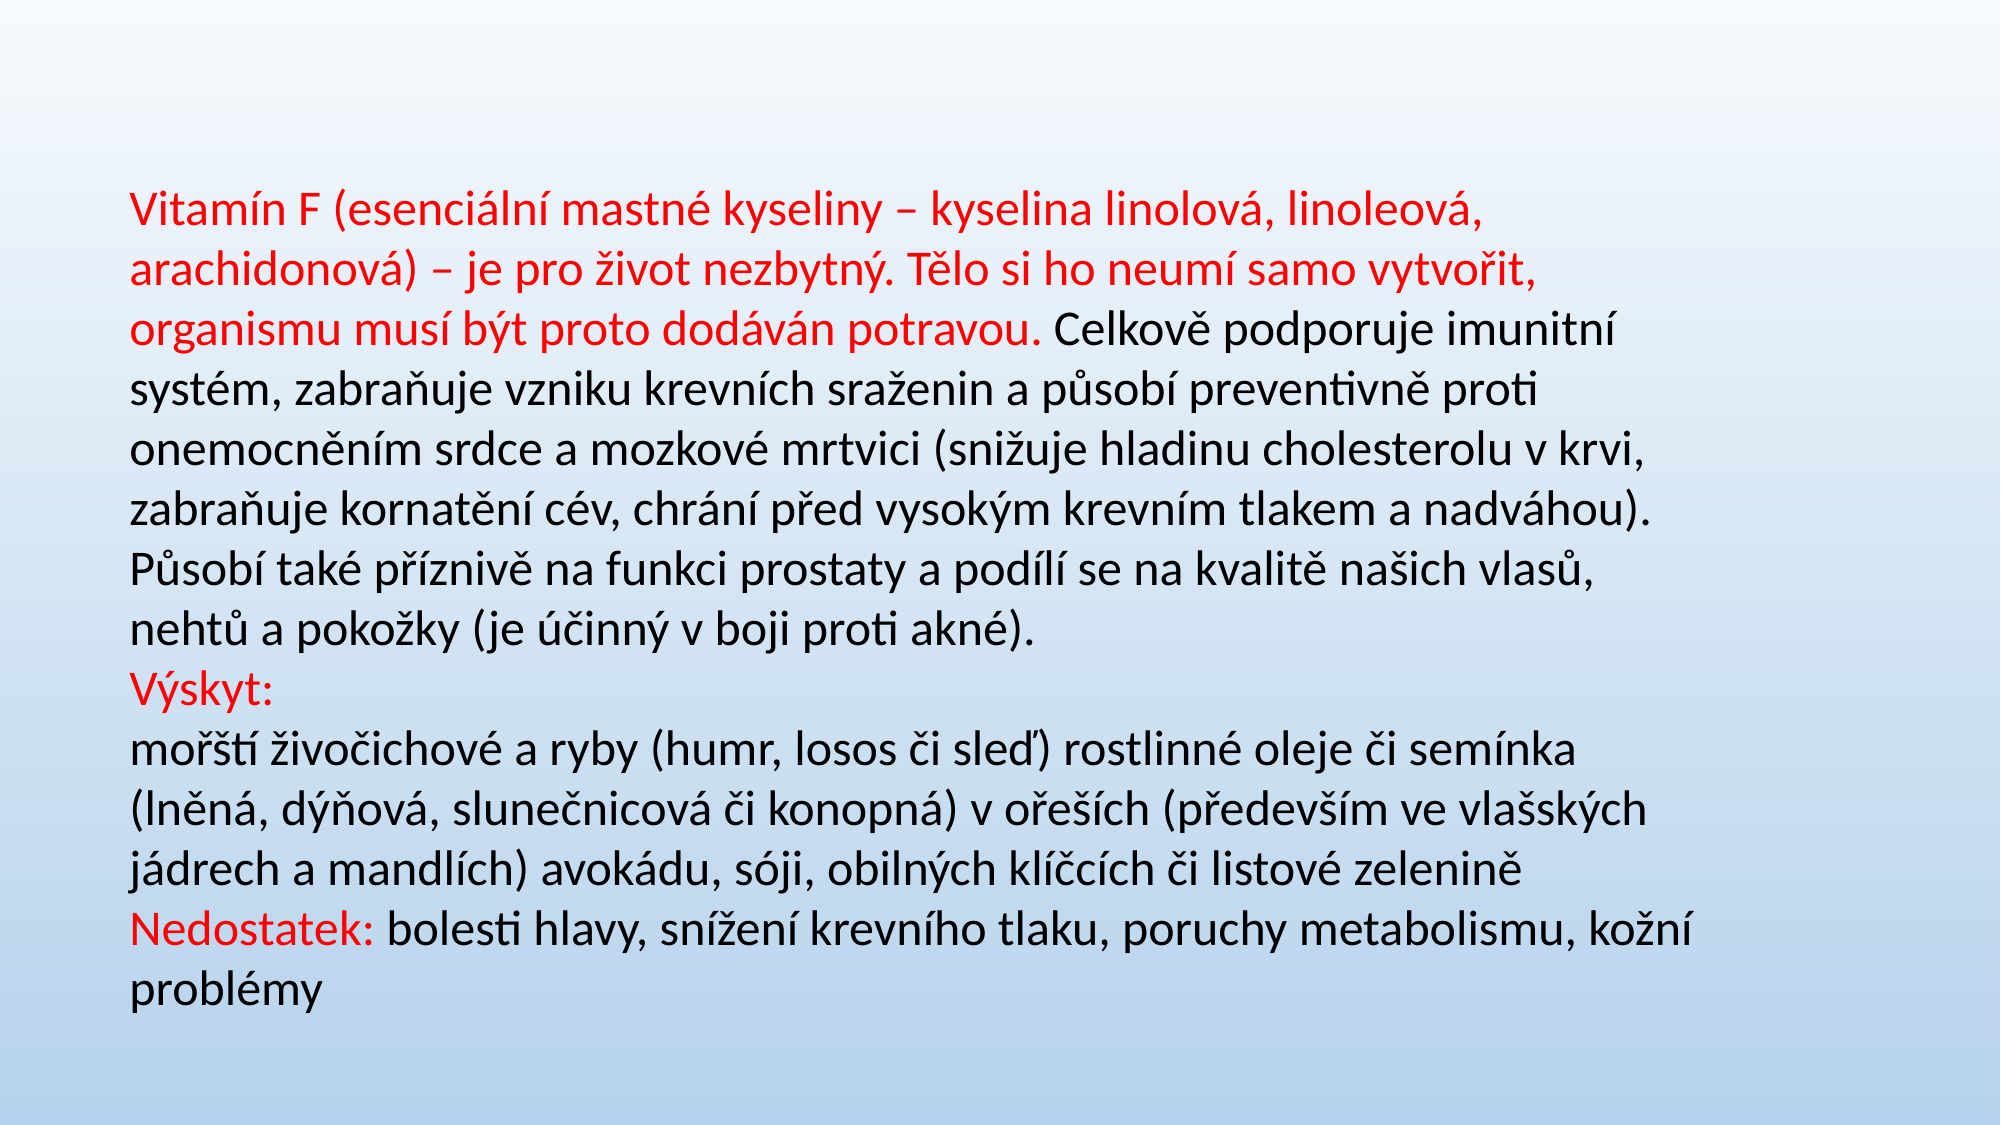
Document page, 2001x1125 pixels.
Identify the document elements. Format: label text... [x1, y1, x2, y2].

text_box Vitamín F (esenciální mastné kyseliny – kyselina linolová, linoleová, arachidonová) – je pro život nezbytný. Tělo si ho neumí samo vytvořit, organismu musí být proto dodáván potravou. Celkově podporuje imunitní systém, zabraňuje vzniku krevních sraženin a působí preventivně proti onemocněním srdce a mozkové mrtvici (snižuje hladinu cholesterolu v krvi, zabraňuje kornatění cév, chrání před vysokým krevním tlakem a nadváhou). Působí také příznivě na funkci prostaty a podílí se na kvalitě našich vlasů, nehtů a pokožky (je účinný v boji proti akné). Výskyt: mořští živočichové a ryby (humr, losos či sleď) rostlinné oleje či semínka (lněná, dýňová, slunečnicová či konopná) v ořeších (především ve vlašských jádrech a mandlích) avokádu, sóji, obilných klíčcích či listové zelenině Nedostatek: bolesti hlavy, snížení krevního tlaku, poruchy metabolismu, kožní problémy [114, 167, 1730, 1023]
